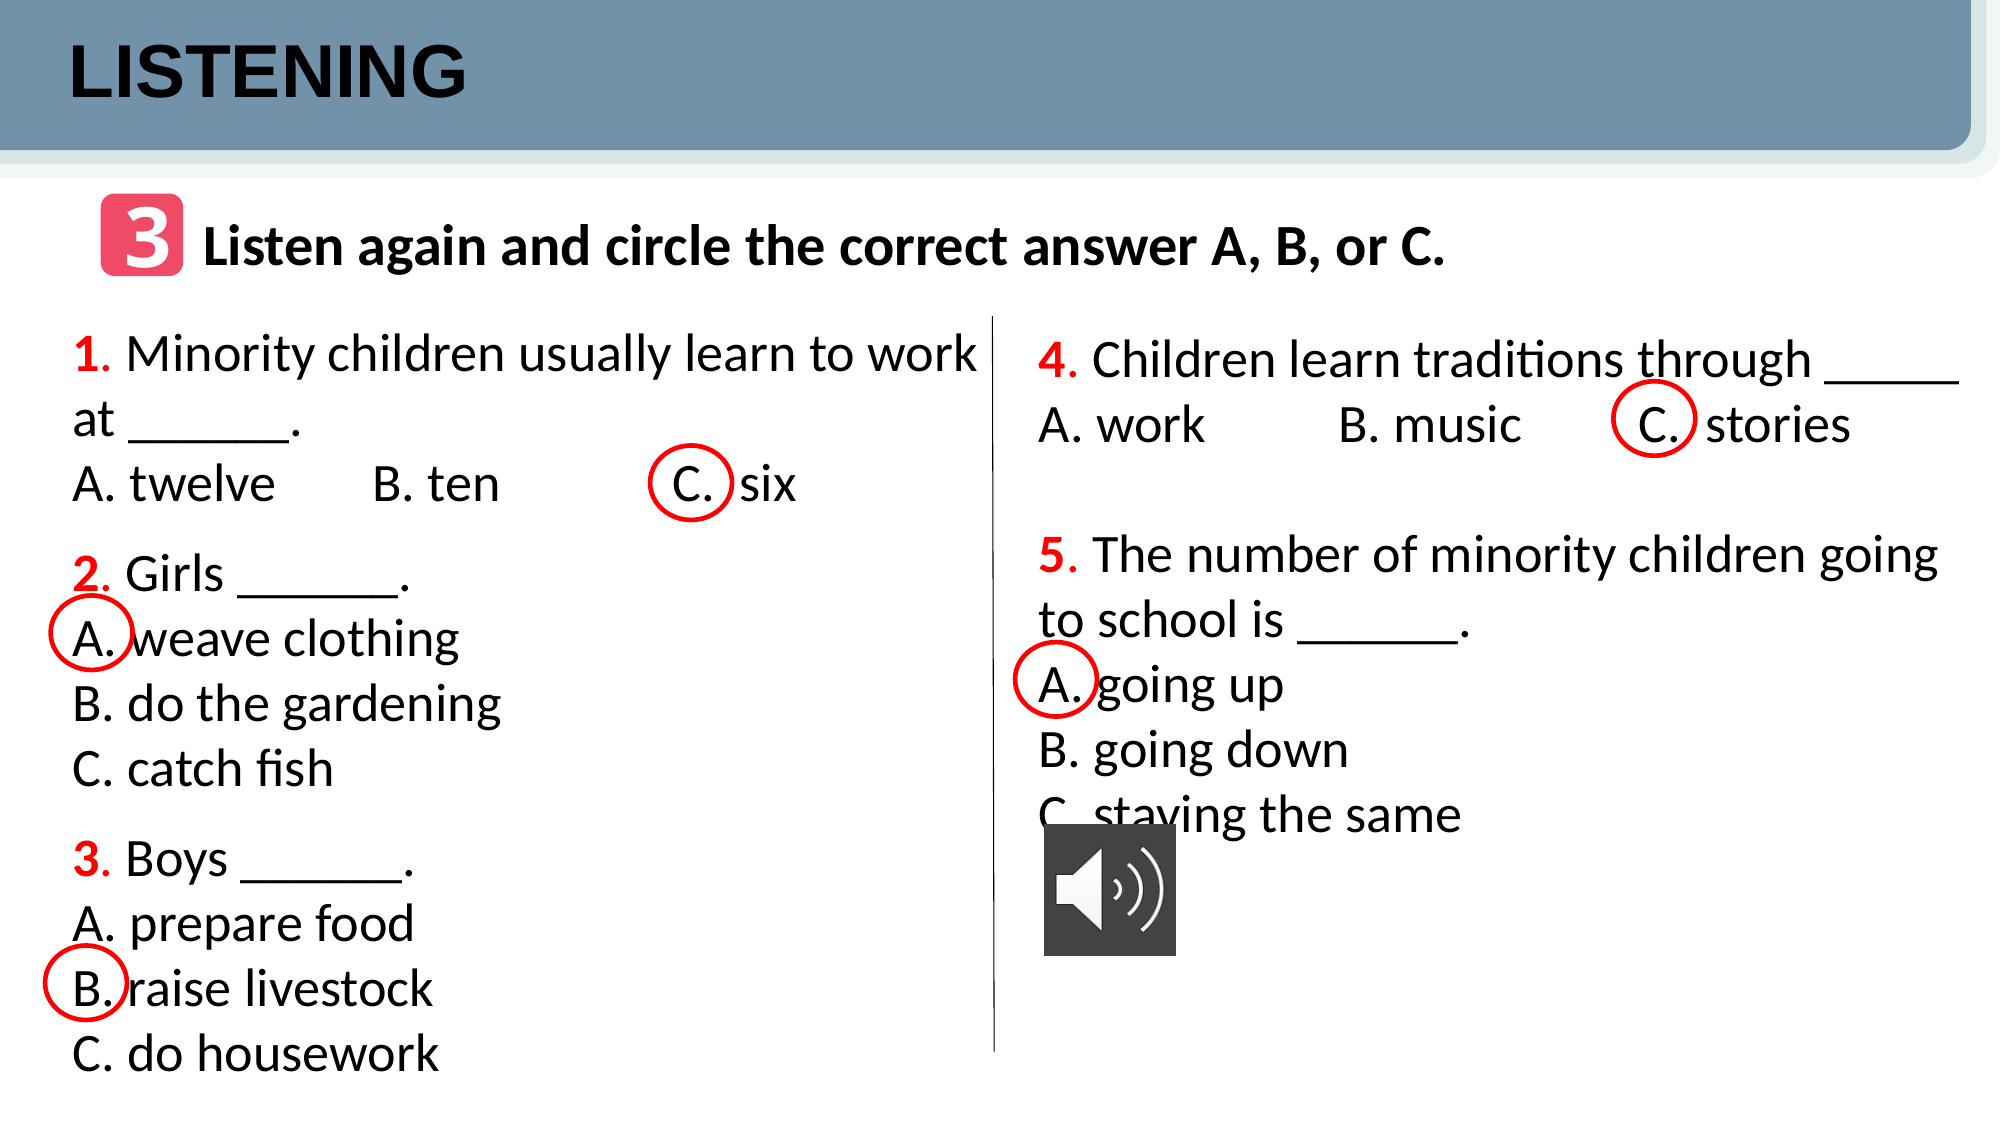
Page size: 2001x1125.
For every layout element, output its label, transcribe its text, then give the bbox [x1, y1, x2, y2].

text_box [43, 944, 129, 1022]
text_box [175, 193, 185, 276]
text_box [49, 594, 134, 672]
picture [1043, 822, 1177, 957]
text_box 1. Minority children usually learn to work at ______. A. twelve B. ten C. six 2. Girls ______. A. weave clothing B. do the gardening C. catch fish 3. Boys ______. A. prepare food B. raise livestock C. do housework [57, 310, 1016, 1090]
text_box Listen again and circle the correct answer A, B, or C. [188, 199, 1945, 285]
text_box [0, 0, 2000, 178]
text_box [1612, 380, 1697, 457]
text_box [1014, 641, 1099, 718]
text_box [649, 444, 734, 522]
text_box 3 [109, 178, 175, 292]
text_box 4. Children learn traditions through _____ A. work B. music C. stories 5. The number of minority children going to school is ______. A. going up B. going down C. staying the same [1023, 316, 1982, 916]
text_box [99, 193, 109, 276]
